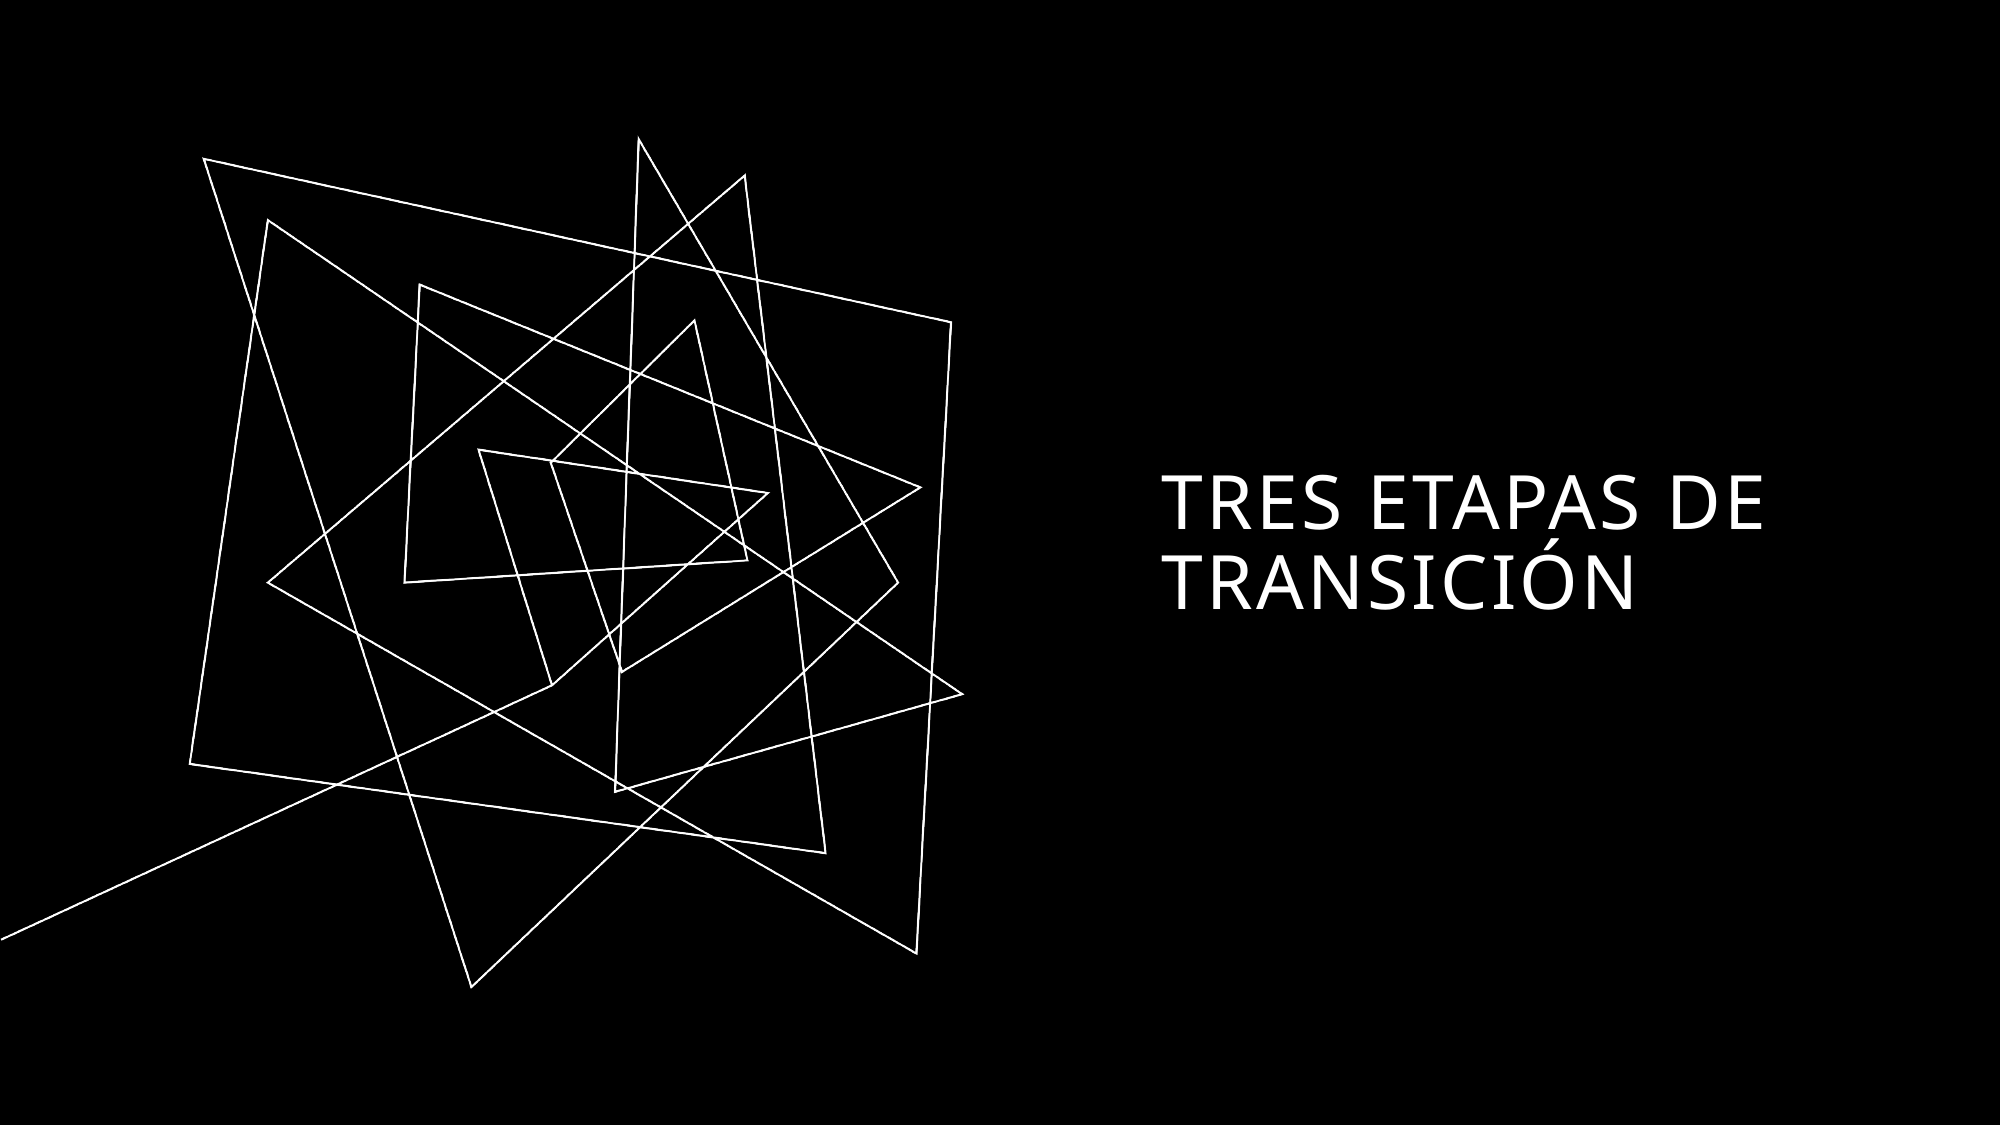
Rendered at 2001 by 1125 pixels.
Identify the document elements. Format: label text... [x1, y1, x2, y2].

title Tres etapas de transición [1146, 66, 1833, 634]
picture [0, 135, 965, 989]
